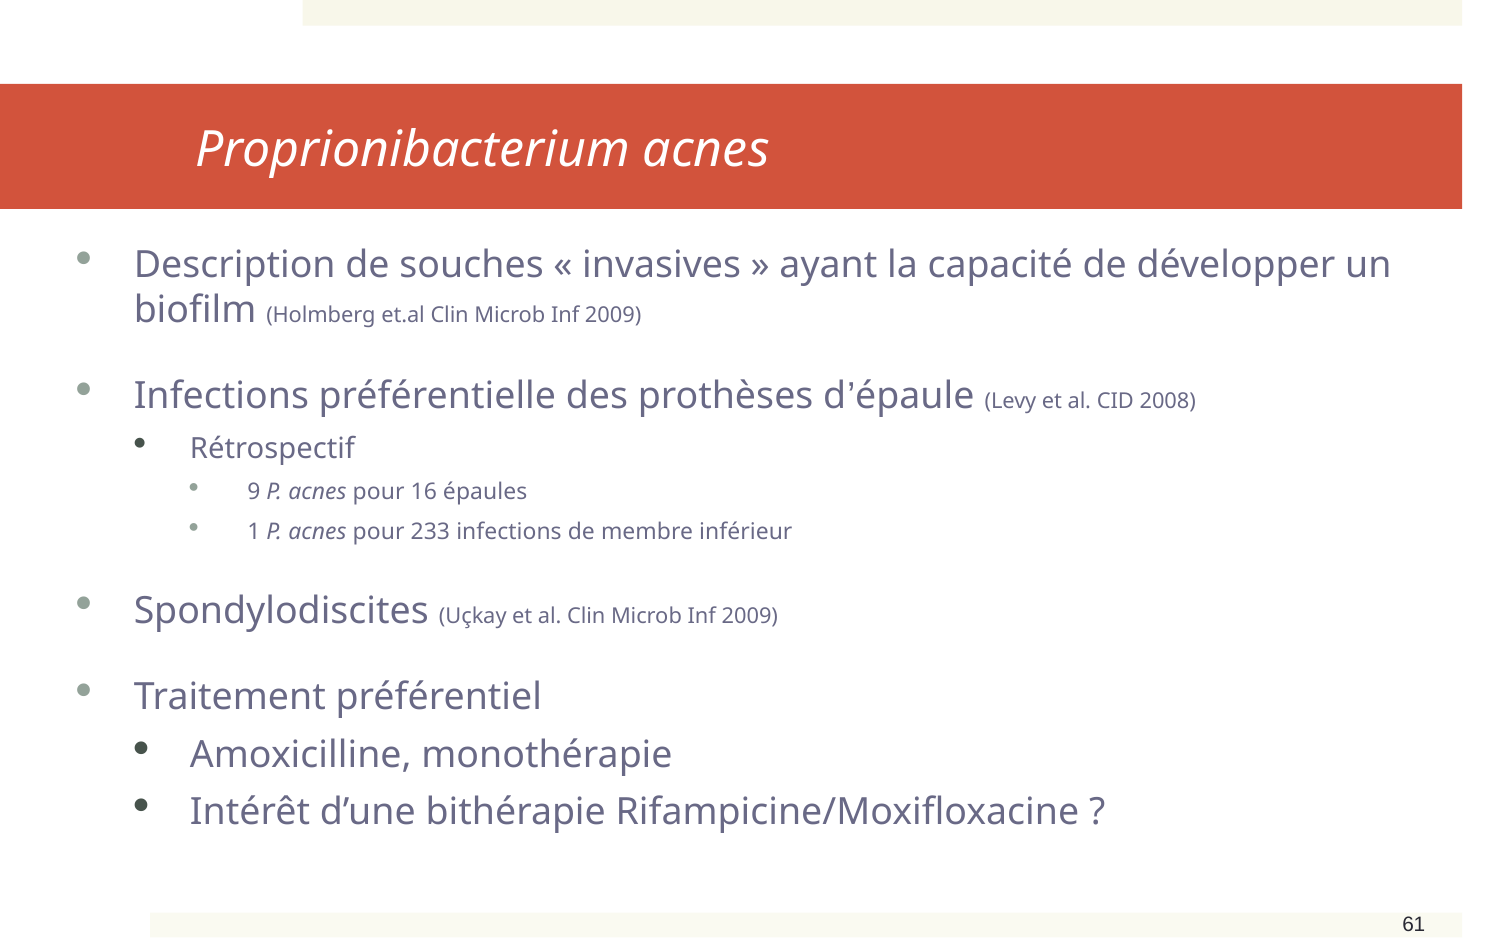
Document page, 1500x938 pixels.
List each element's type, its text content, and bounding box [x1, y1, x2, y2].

list Description de souches « invasives » ayant la capacité de développer un biofilm (Holmberg et.al Clin Microb Inf 2009) Infections préférentielle des prothèses d’épaule (Levy et al. CID 2008) Rétrospectif 9 P. acnes pour 16 épaules 1 P. acnes pour 233 infections de membre inférieur Spondylodiscites (Uçkay et al. Clin Microb Inf 2009) Traitement préférentiel Amoxicilline, monothérapie Intérêt d’une bithérapie Rifampicine/Moxifloxacine ? [62, 232, 1432, 857]
title Proprionibacterium acnes [0, 83, 1463, 209]
